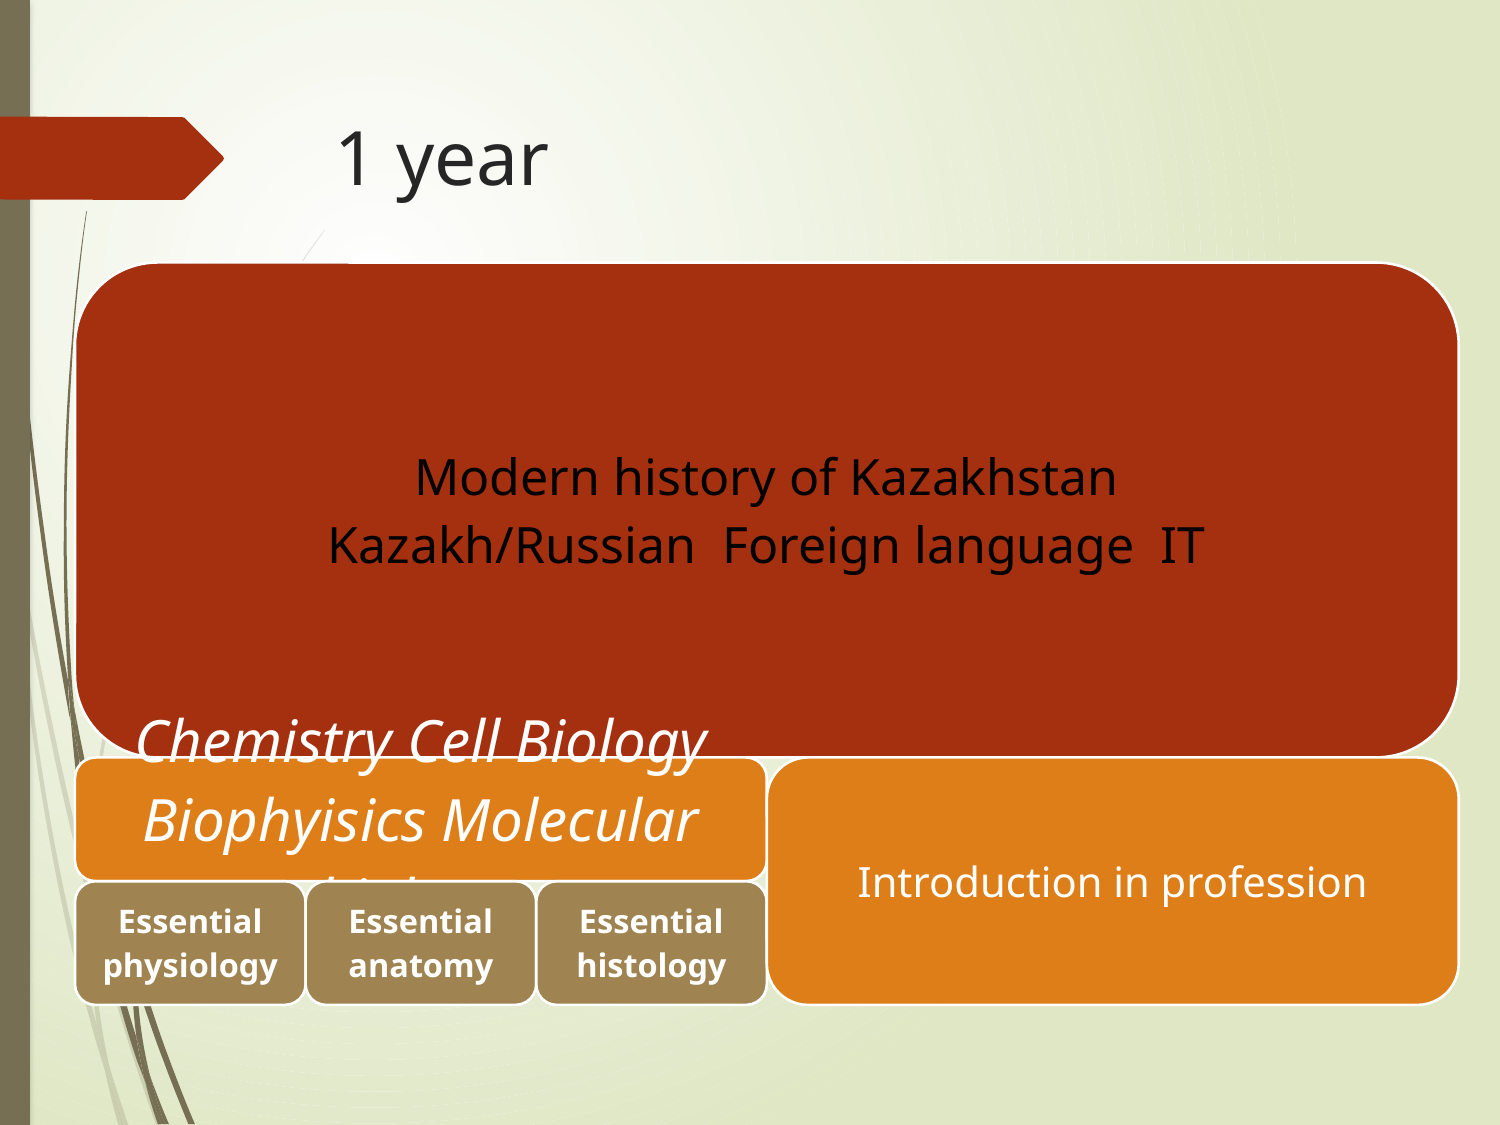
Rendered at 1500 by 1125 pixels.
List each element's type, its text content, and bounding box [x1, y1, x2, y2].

title 1 year [319, 102, 1400, 261]
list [74, 262, 1459, 1006]
